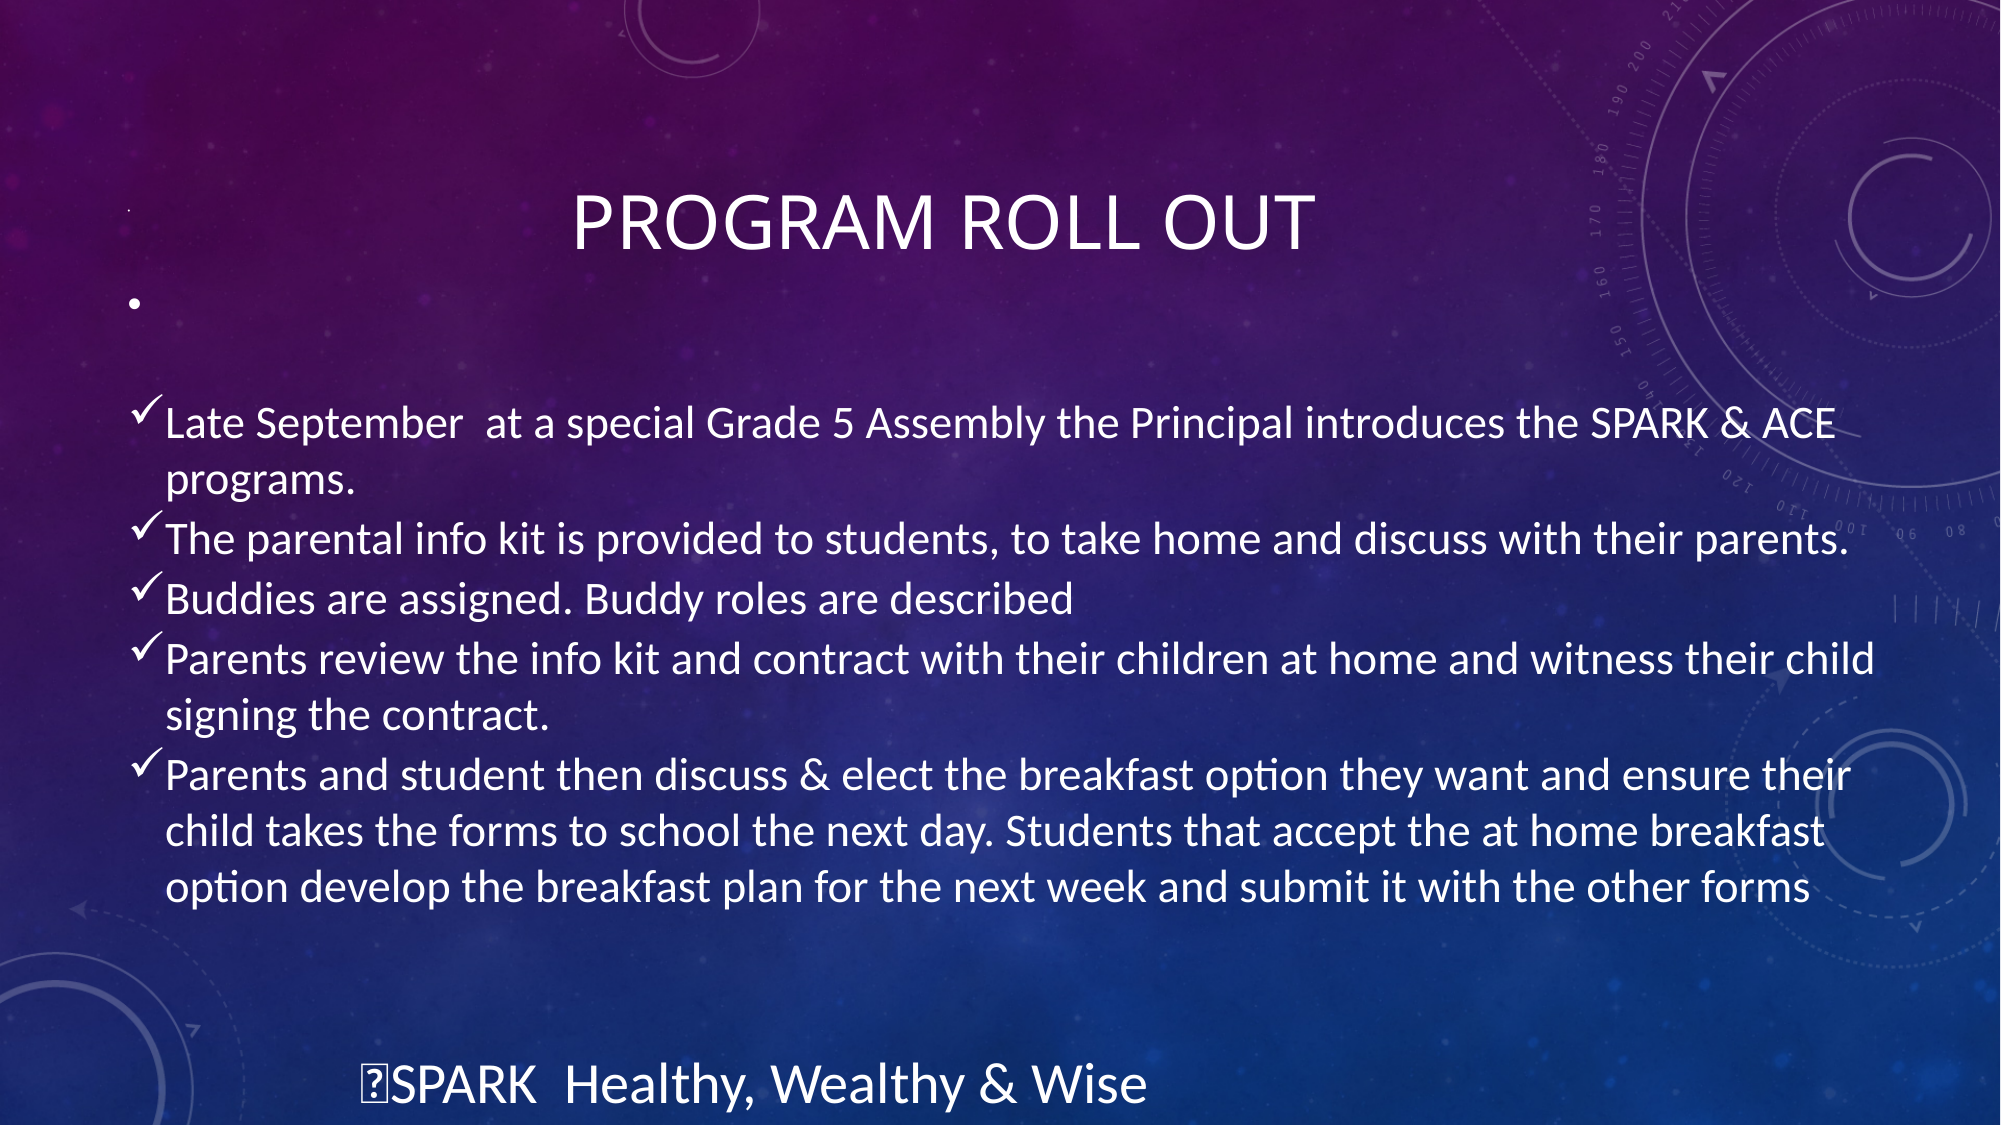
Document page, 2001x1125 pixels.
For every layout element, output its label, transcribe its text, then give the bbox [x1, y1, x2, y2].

title Program roll out [112, 99, 1775, 185]
footer 💥SPARK Healthy, Wealthy & Wise [112, 1035, 1397, 1125]
picture [0, 0, 2001, 1125]
list Late September at a special Grade 5 Assembly the Principal introduces the SPARK & ACE programs. The parental info kit is provided to students, to take home and discuss with their parents. Buddies are assigned. Buddy roles are described Parents review the info kit and contract with their children at home and witness their child signing the contract. Parents and student then discuss & elect the breakfast option they want and ensure their child takes the forms to school the next day. Students that accept the at home breakfast option develop the breakfast plan for the next week and submit it with the other forms [112, 185, 1949, 950]
